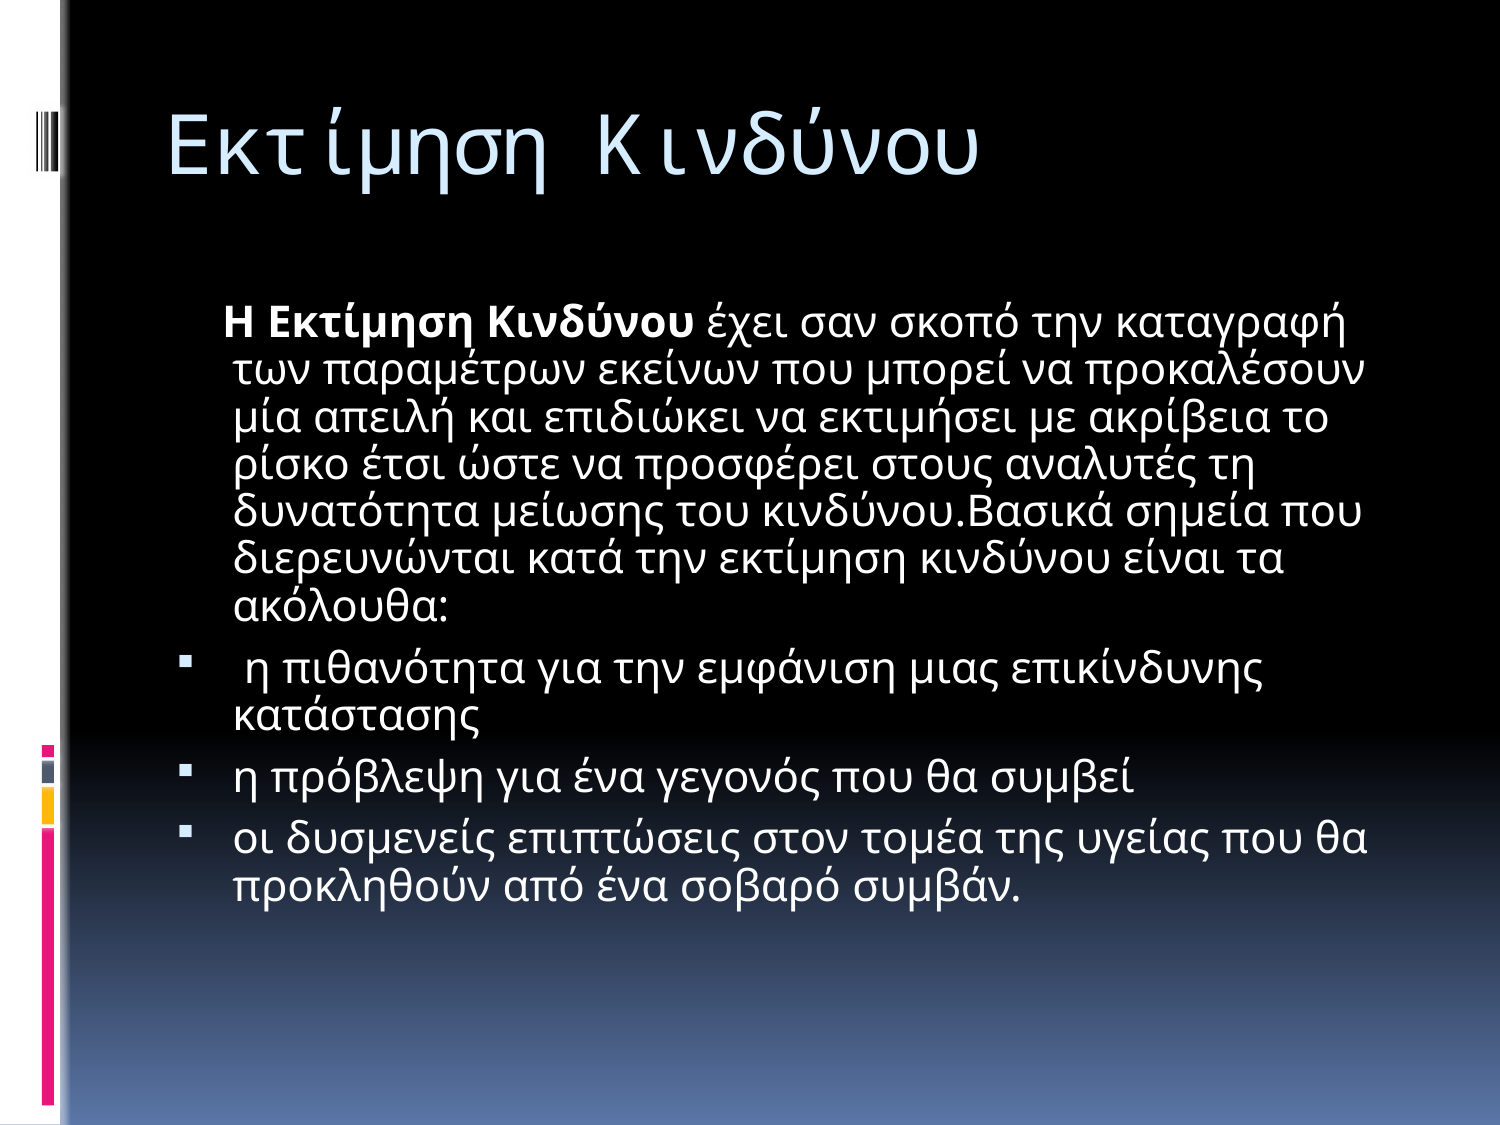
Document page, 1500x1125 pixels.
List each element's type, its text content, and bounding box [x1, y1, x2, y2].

list Η Εκτίμηση Κινδύνου έχει σαν σκοπό την καταγραφή των παραμέτρων εκείνων που μπορεί να προκαλέσουν μία απειλή και επιδιώκει να εκτιμήσει με ακρίβεια το ρίσκο έτσι ώστε να προσφέρει στους αναλυτές τη δυνατότητα μείωσης του κινδύνου.Βασικά σημεία που διερευνώνται κατά την εκτίμηση κινδύνου είναι τα ακόλουθα: η πιθανότητα για την εμφάνιση μιας επικίνδυνης κατάστασης η πρόβλεψη για ένα γεγονός που θα συμβεί οι δυσμενείς επιπτώσεις στον τομέα της υγείας που θα προκληθούν από ένα σοβαρό συμβάν. [150, 292, 1425, 1043]
title Εκτίμηση Κινδύνου [150, 83, 1425, 234]
